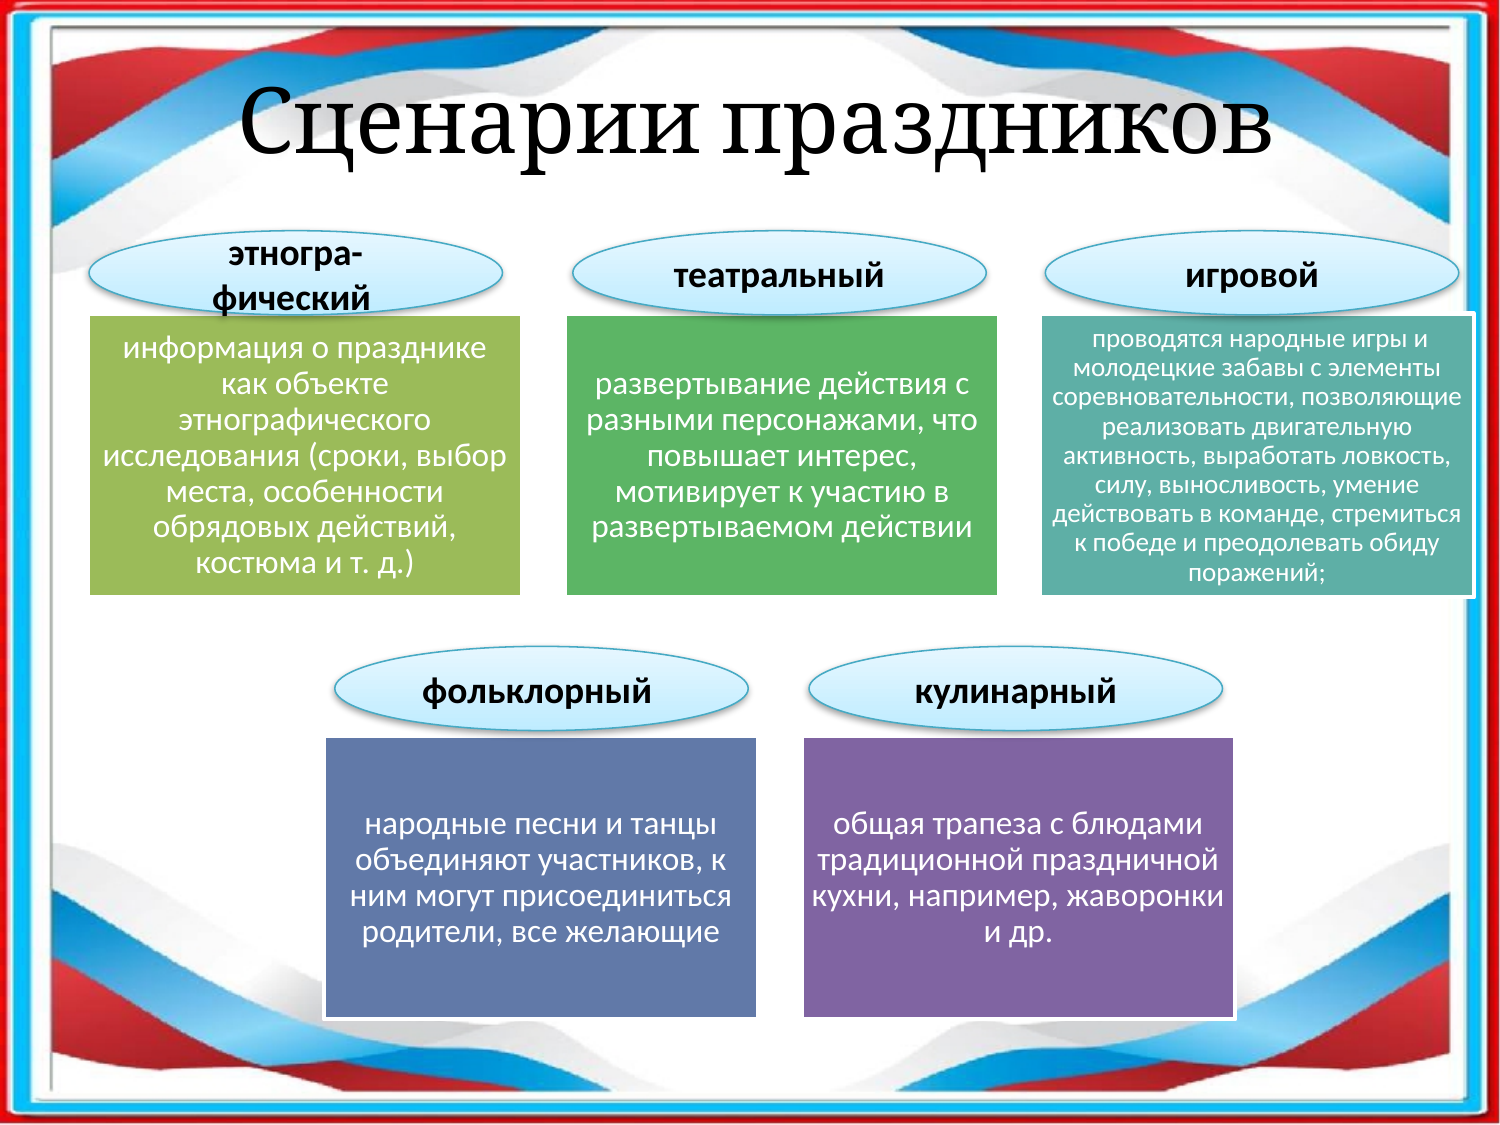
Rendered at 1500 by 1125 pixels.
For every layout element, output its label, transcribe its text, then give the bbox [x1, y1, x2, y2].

text_box игровой [1044, 229, 1460, 285]
text_box этногра-фический [88, 229, 504, 285]
text_box Сценарии праздников [81, 54, 1432, 197]
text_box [85, 286, 1475, 1125]
text_box театральный [572, 229, 988, 285]
picture [0, 0, 1500, 1125]
